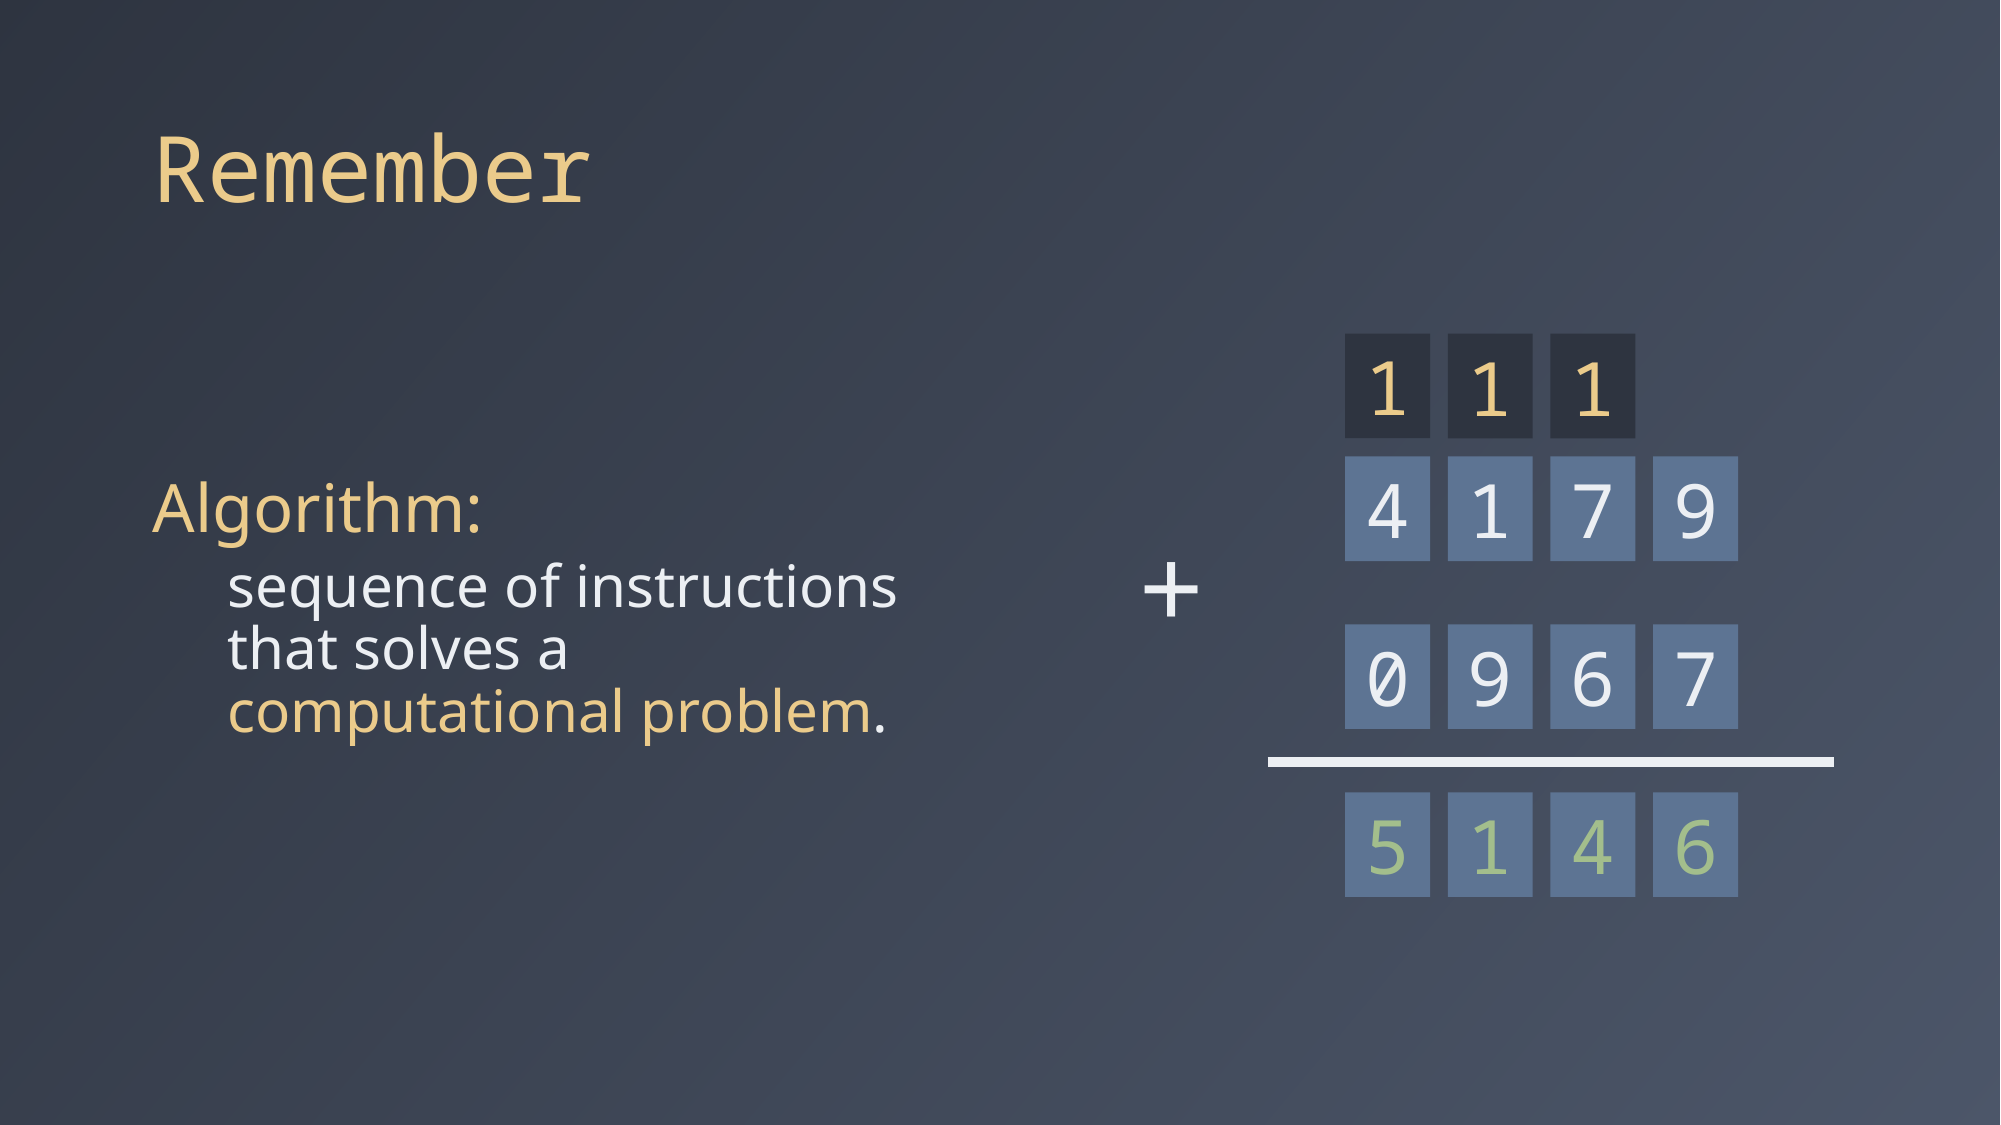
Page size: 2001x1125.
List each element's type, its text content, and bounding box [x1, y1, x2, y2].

text_box 1 [1447, 792, 1533, 897]
text_box 6 [1550, 624, 1636, 729]
text_box 4 [1550, 792, 1636, 897]
text_box 1 [1345, 333, 1431, 439]
text_box 1 [1447, 456, 1533, 562]
text_box 5 [1345, 792, 1431, 897]
text_box 1 [1550, 333, 1636, 439]
list Algorithm: sequence of instructions that solves a computational problem. [137, 299, 964, 1014]
text_box 6 [1653, 792, 1739, 897]
text_box 9 [1447, 624, 1533, 729]
text_box 4 [1345, 456, 1431, 562]
text_box 0 [1345, 624, 1431, 729]
text_box 1 [1447, 333, 1533, 439]
text_box + [1124, 509, 1219, 660]
title Remember [137, 26, 1863, 230]
text_box 9 [1653, 456, 1739, 562]
text_box 7 [1550, 456, 1636, 562]
text_box 7 [1653, 624, 1739, 729]
